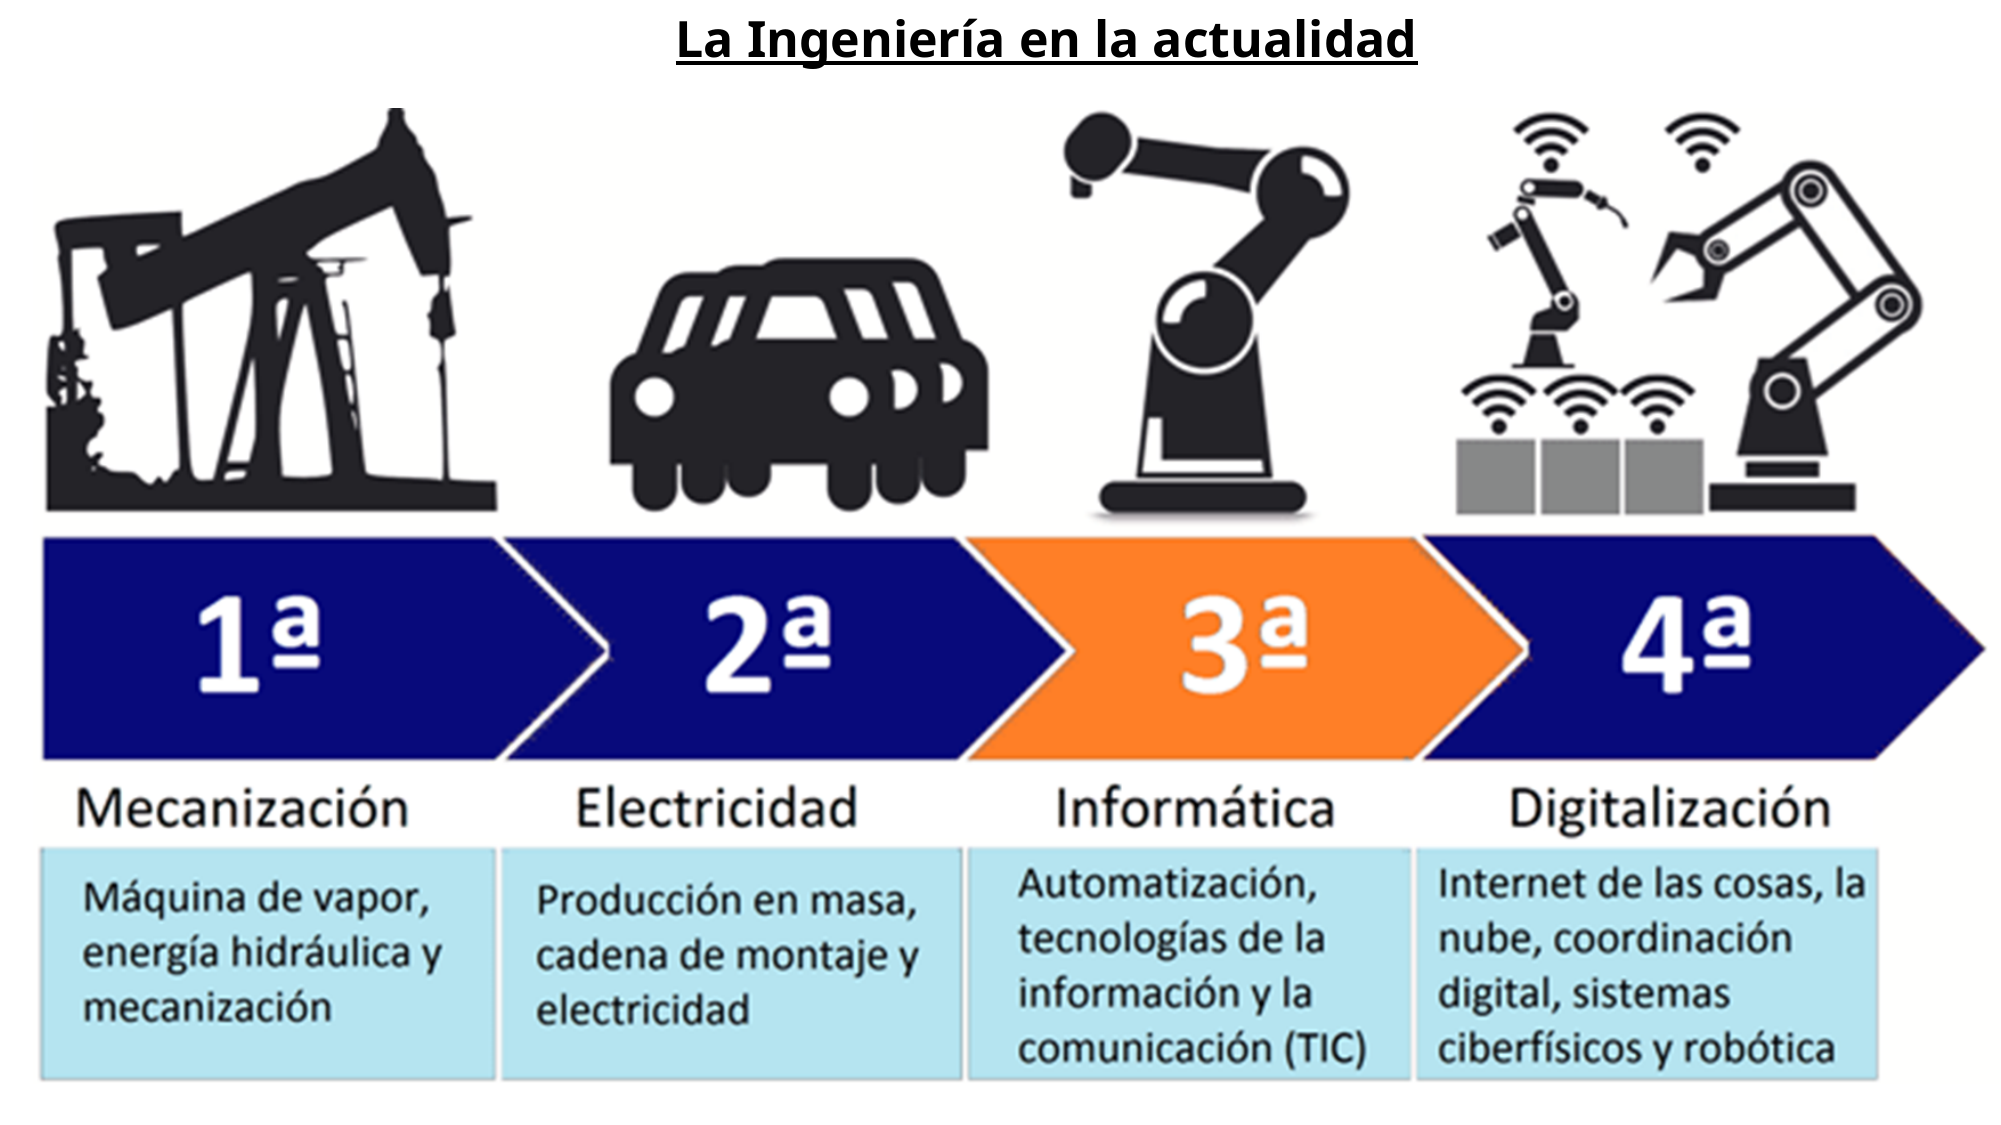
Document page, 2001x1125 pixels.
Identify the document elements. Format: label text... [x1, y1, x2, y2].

picture [33, 107, 2000, 1095]
text_box La Ingeniería en la actualidad [660, 0, 1475, 75]
